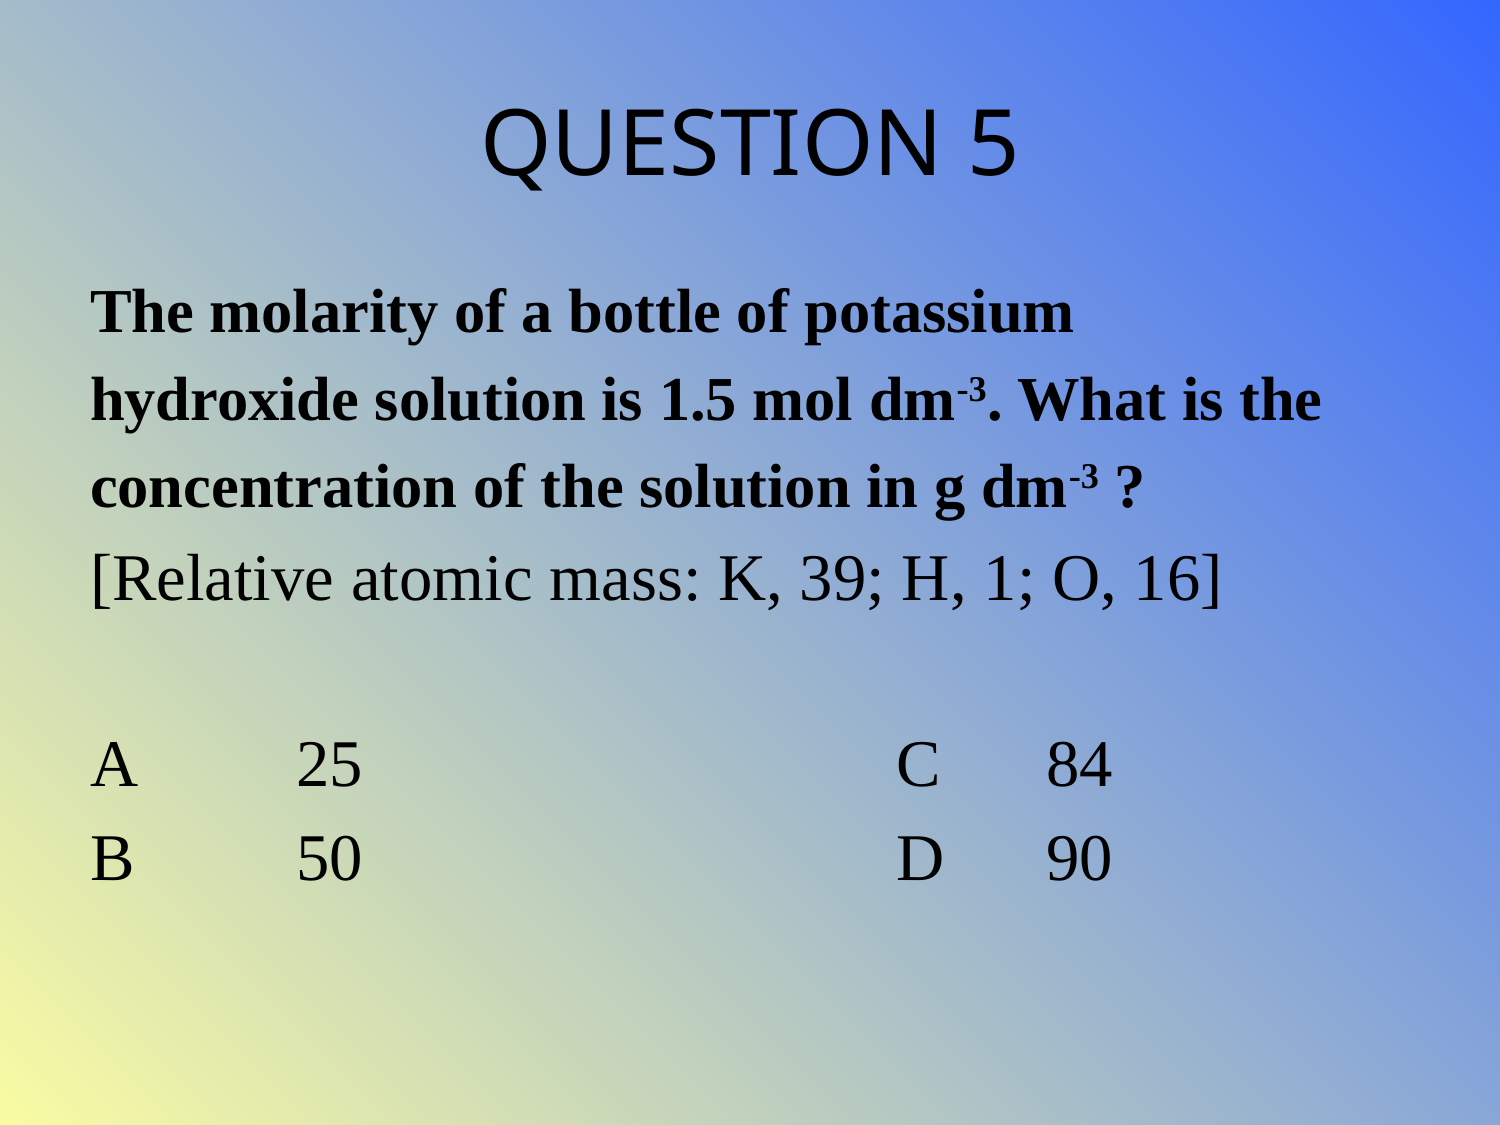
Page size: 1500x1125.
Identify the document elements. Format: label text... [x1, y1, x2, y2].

title QUESTION 5 [75, 45, 1425, 233]
list The molarity of a bottle of potassium hydroxide solution is 1.5 mol dm-3. What is the concentration of the solution in g dm-3 ? [Relative atomic mass: K, 39; H, 1; O, 16] A 25 C 84 B 50 D 90 [75, 262, 1425, 1005]
